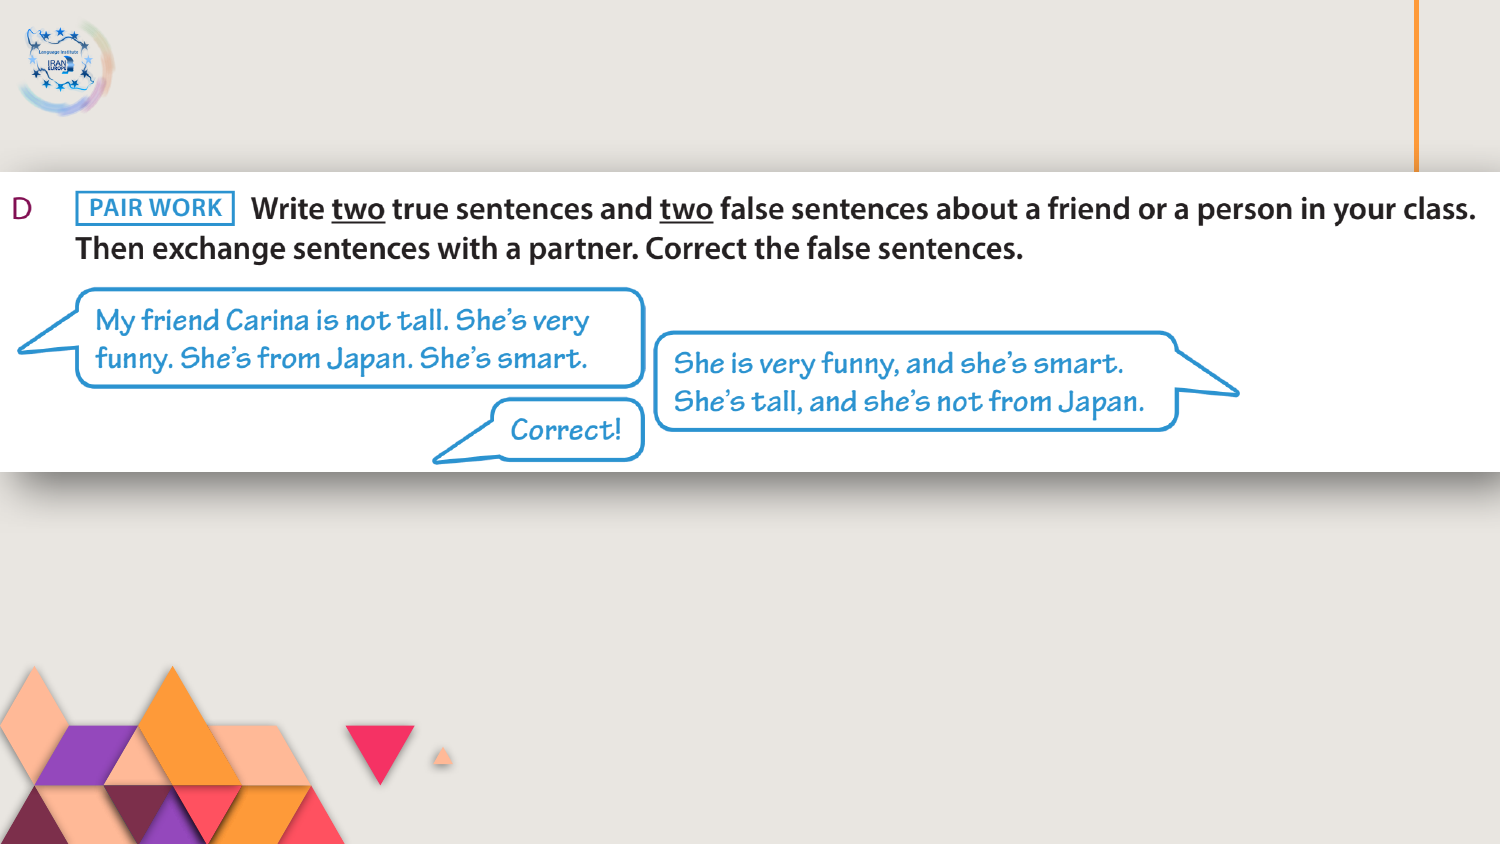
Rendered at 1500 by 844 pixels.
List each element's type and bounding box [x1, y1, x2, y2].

picture [13, 16, 119, 119]
picture [0, 172, 1500, 472]
